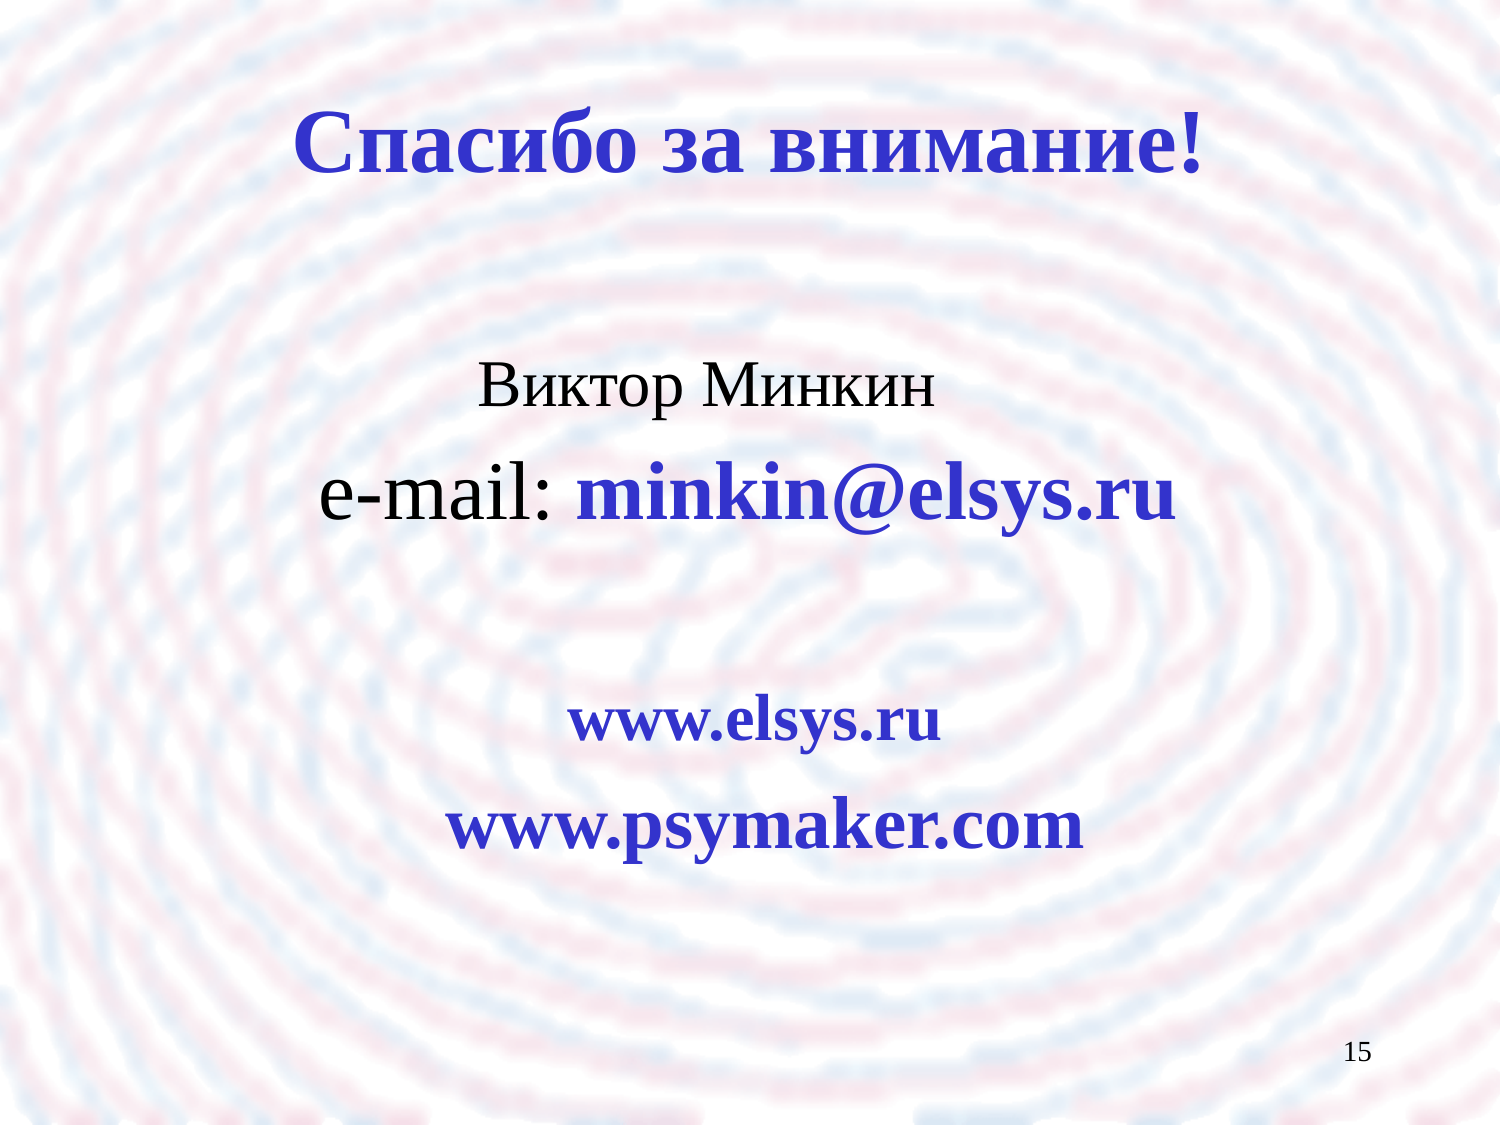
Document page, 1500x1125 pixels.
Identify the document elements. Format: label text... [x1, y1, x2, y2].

slide_number 15 [1074, 1024, 1388, 1101]
list Виктор Минкин e-mail: minkin@elsys.ru www.elsys.ru www.psymaker.com [93, 239, 1405, 996]
picture [0, 0, 1500, 1125]
title Спасибо за внимание! [112, 54, 1388, 217]
